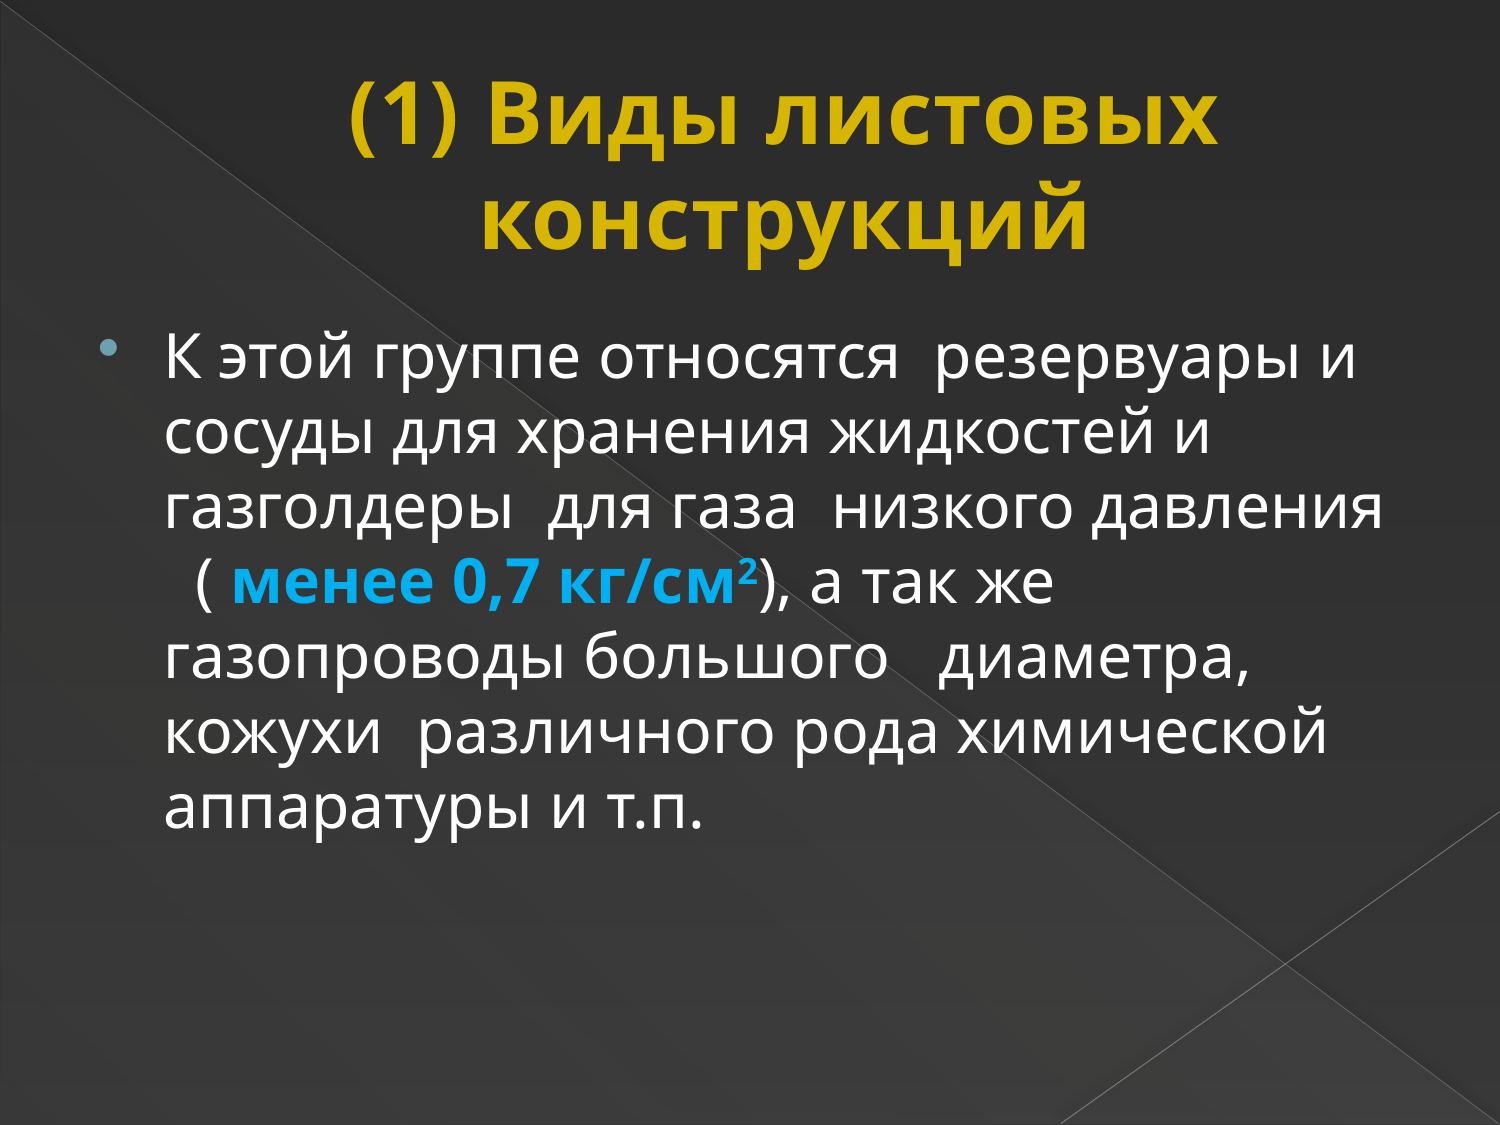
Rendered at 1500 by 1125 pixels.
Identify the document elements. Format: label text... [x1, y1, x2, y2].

title (1) Виды листовых конструкций [70, 46, 1421, 277]
list К этой группе относятся резервуары и сосуды для хранения жидкостей и газголдеры для газа низкого давления ( менее 0,7 кг/см2), а так же газопроводы большого диаметра, кожухи различного рода химической аппаратуры и т.п. [75, 308, 1425, 1059]
